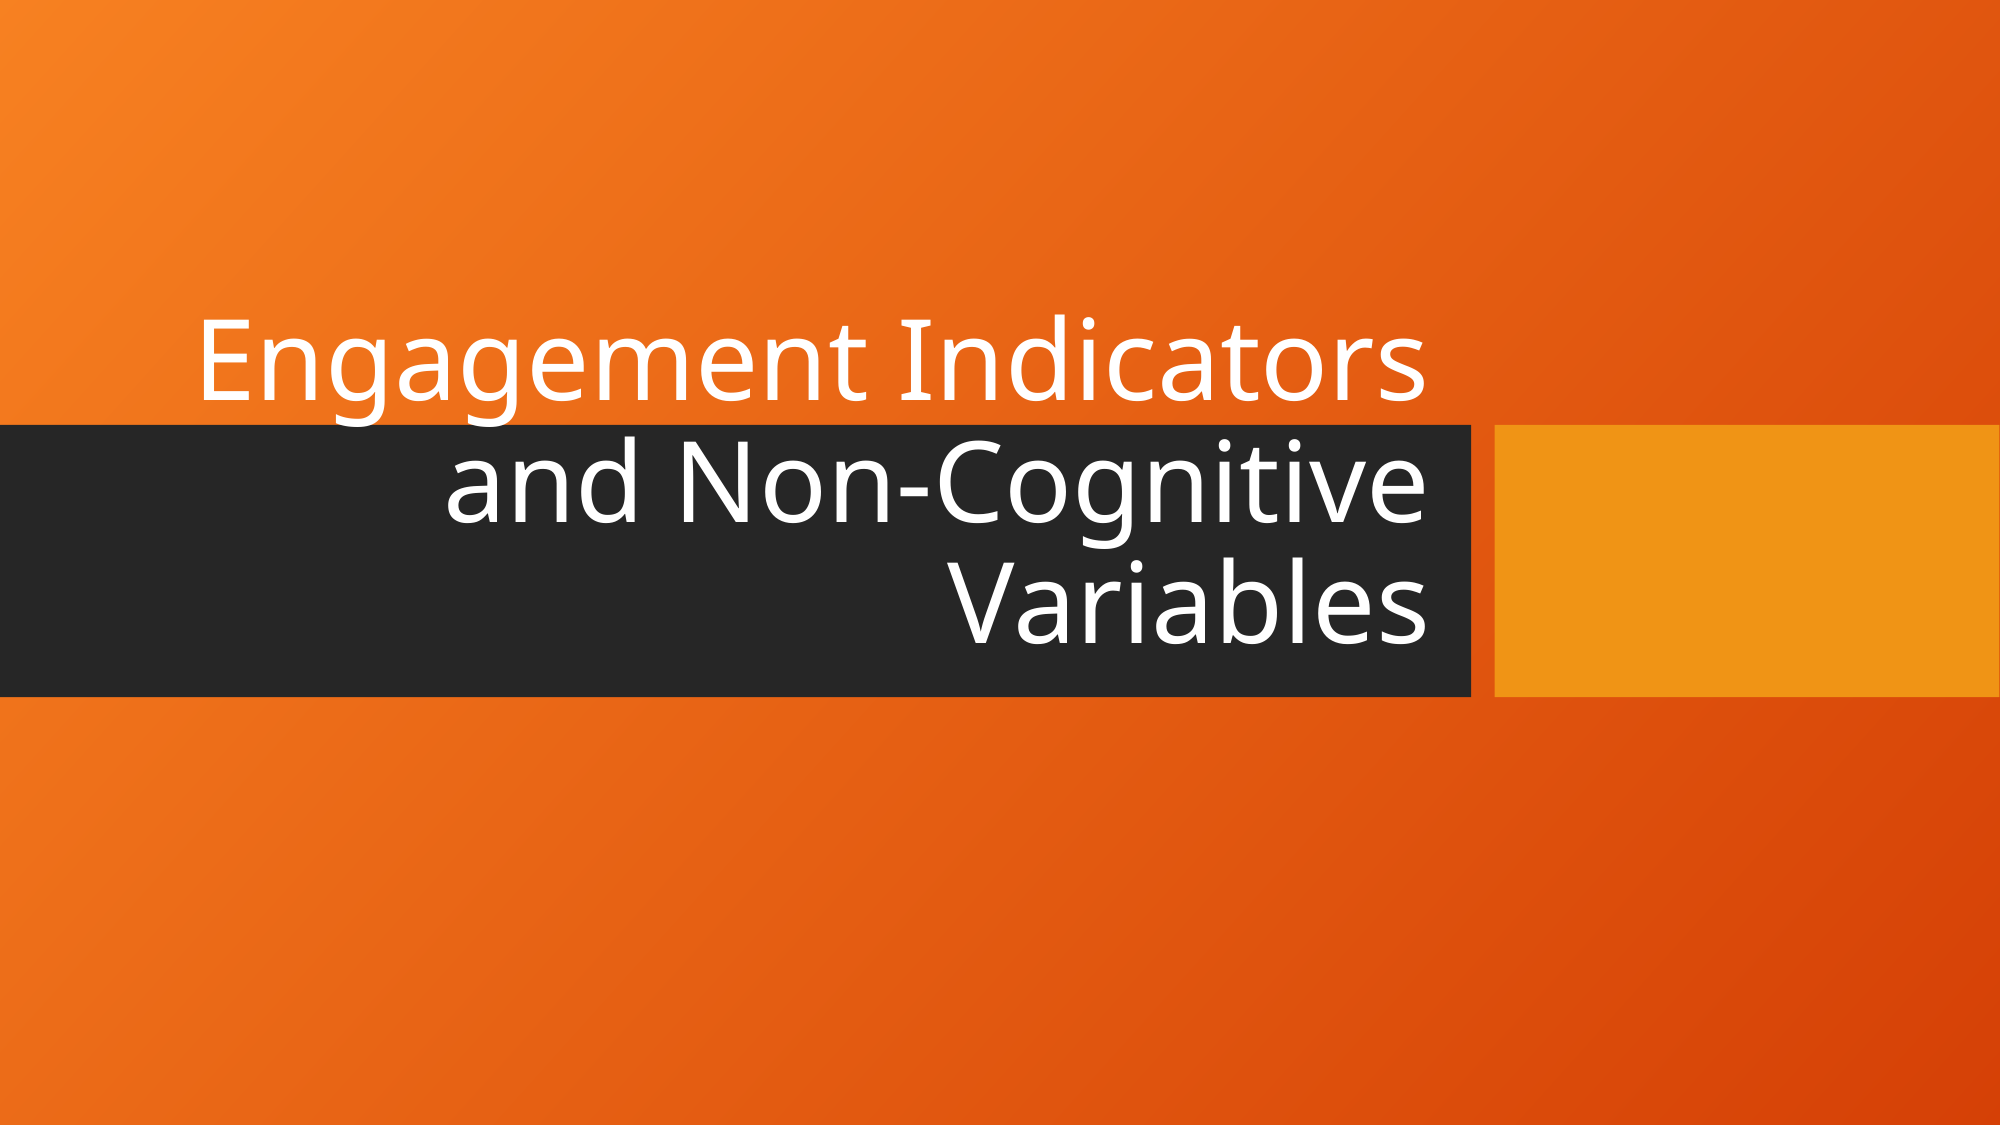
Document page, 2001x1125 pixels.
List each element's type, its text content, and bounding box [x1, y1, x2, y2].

title Engagement Indicators and Non-Cognitive Variables [25, 450, 1446, 676]
